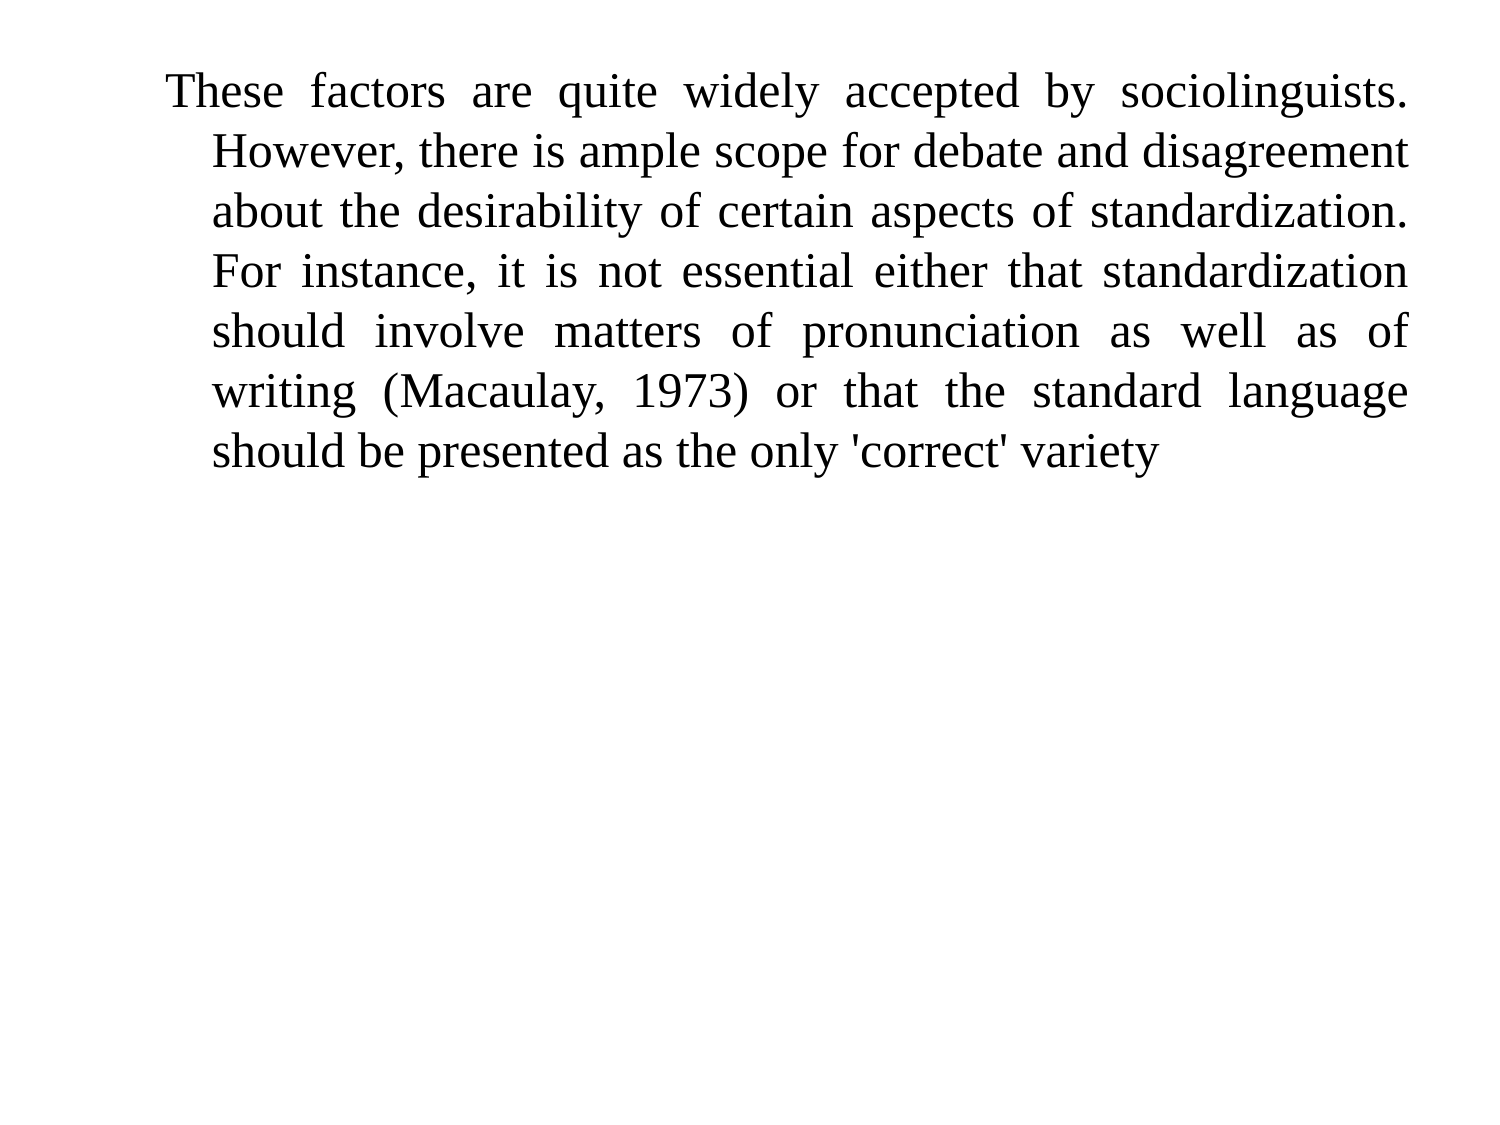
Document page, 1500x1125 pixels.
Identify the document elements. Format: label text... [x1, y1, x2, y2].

list These factors are quite widely accepted by sociolinguists. However, there is ample scope for debate and disagreement about the desirability of certain aspects of standardization. For instance, it is not essential either that standardization should involve matters of pronunciation as well as of writing (Macaulay, 1973) or that the standard language should be presented as the only 'correct' variety [75, 50, 1425, 1005]
